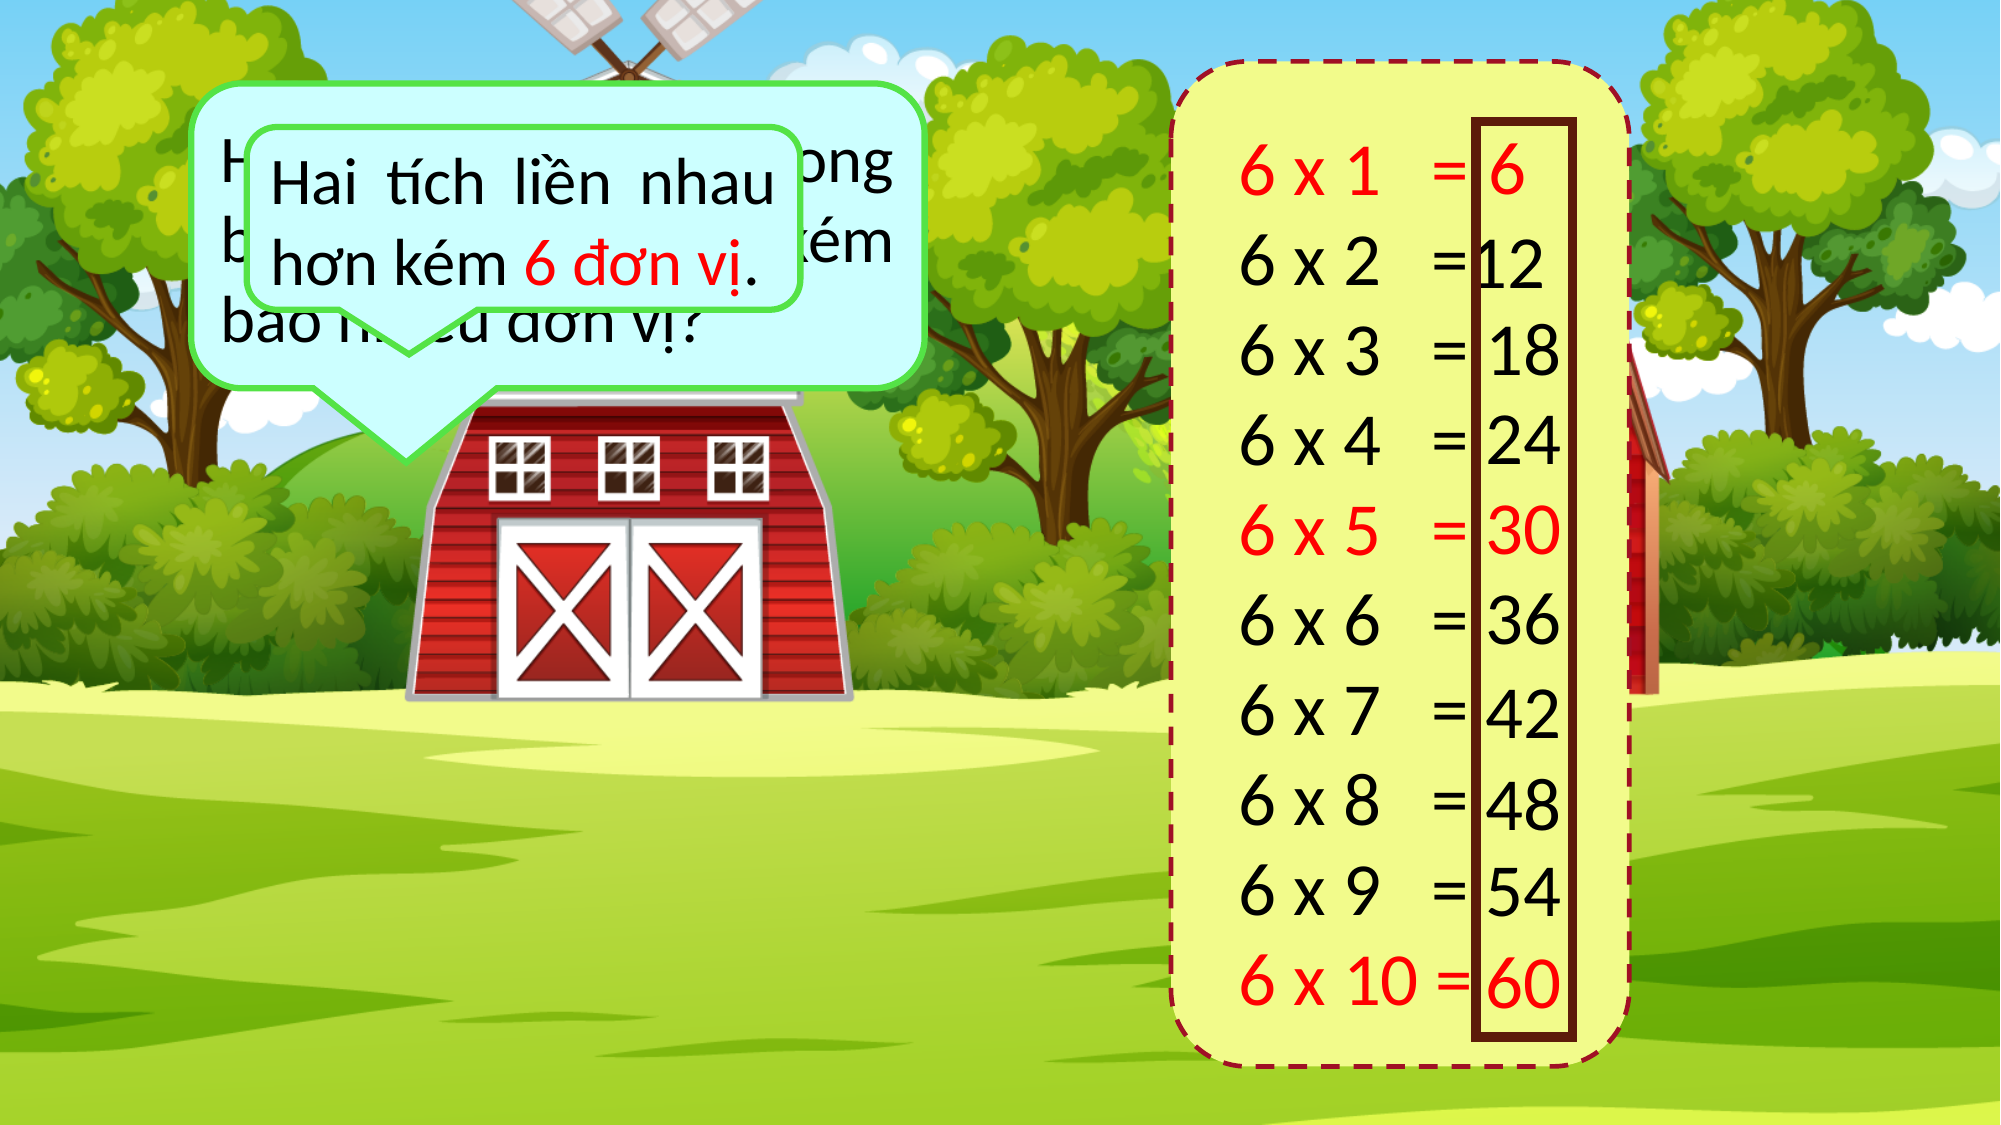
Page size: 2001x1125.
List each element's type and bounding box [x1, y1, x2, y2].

picture [0, 0, 2000, 1125]
text_box [1171, 61, 1683, 1067]
